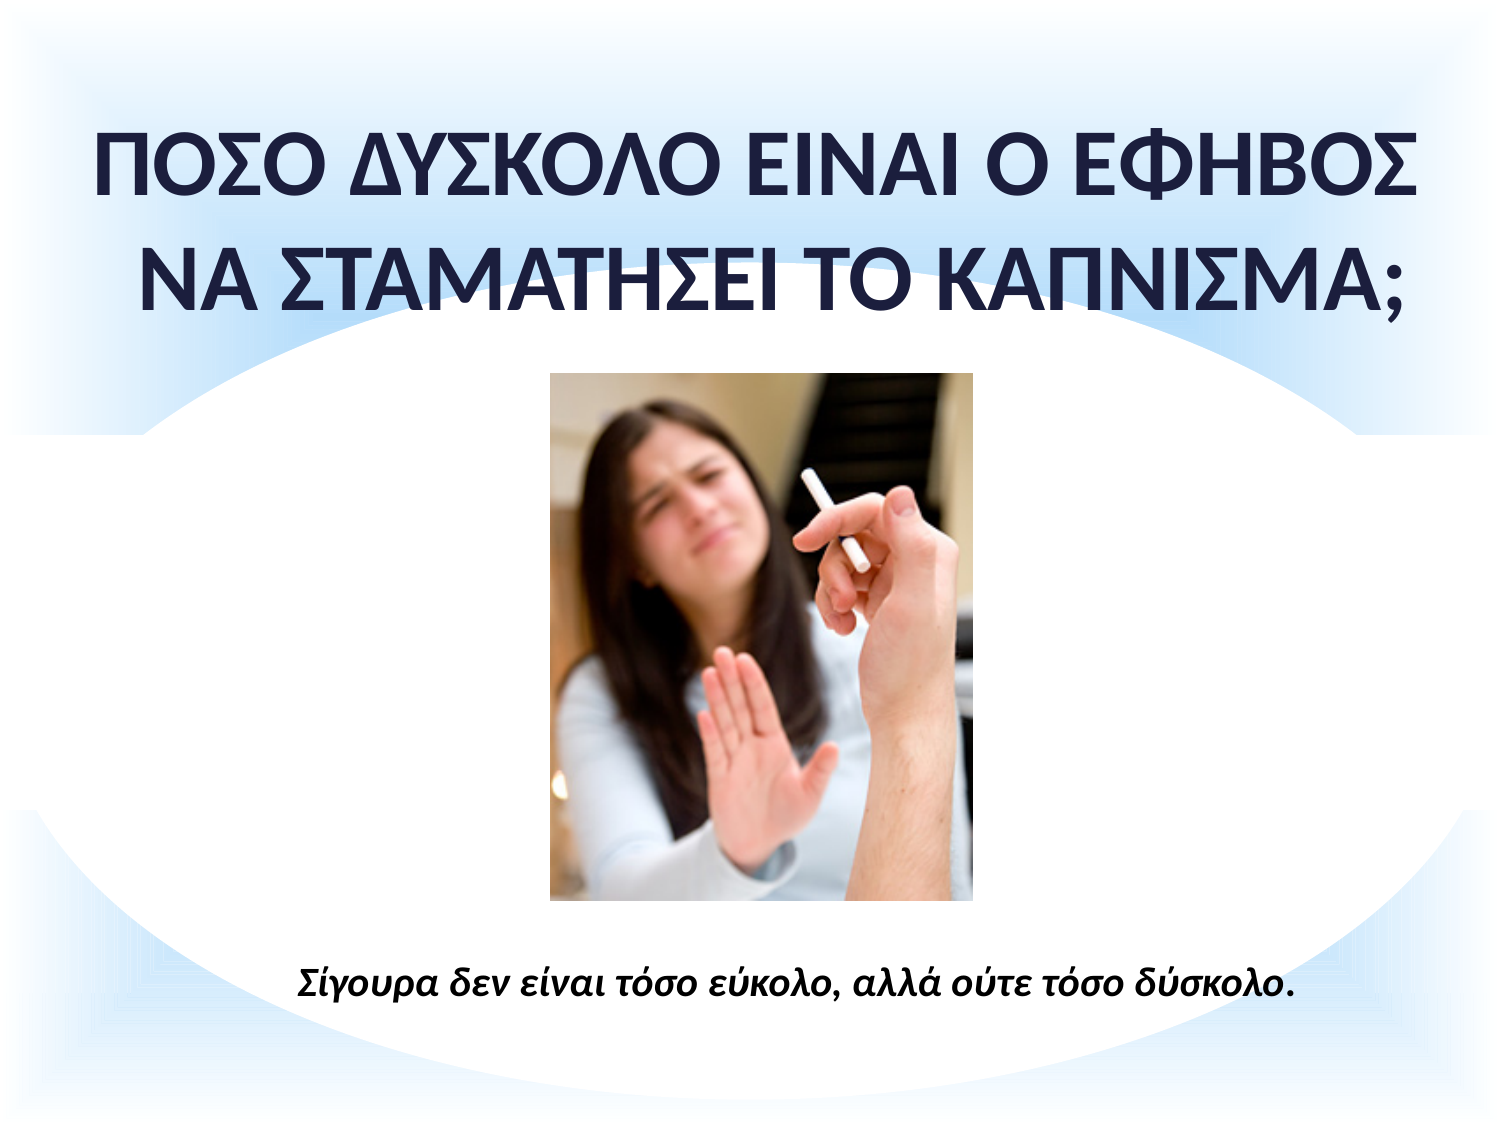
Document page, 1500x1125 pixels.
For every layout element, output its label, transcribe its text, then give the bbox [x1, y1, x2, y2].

picture [550, 372, 973, 902]
text_box ΠΟΣΟ ΔΥΣΚΟΛΟ ΕΙΝΑΙ Ο ΕΦΗΒΟΣ ΝΑ ΣΤΑΜΑΤHΣΕΙ ΤΟ ΚΑΠΝΙΣΜΑ; [58, 91, 1453, 437]
text_box Σίγουρα δεν είναι τόσο εύκολο, αλλά ούτε τόσο δύσκολο. [46, 947, 1500, 1125]
